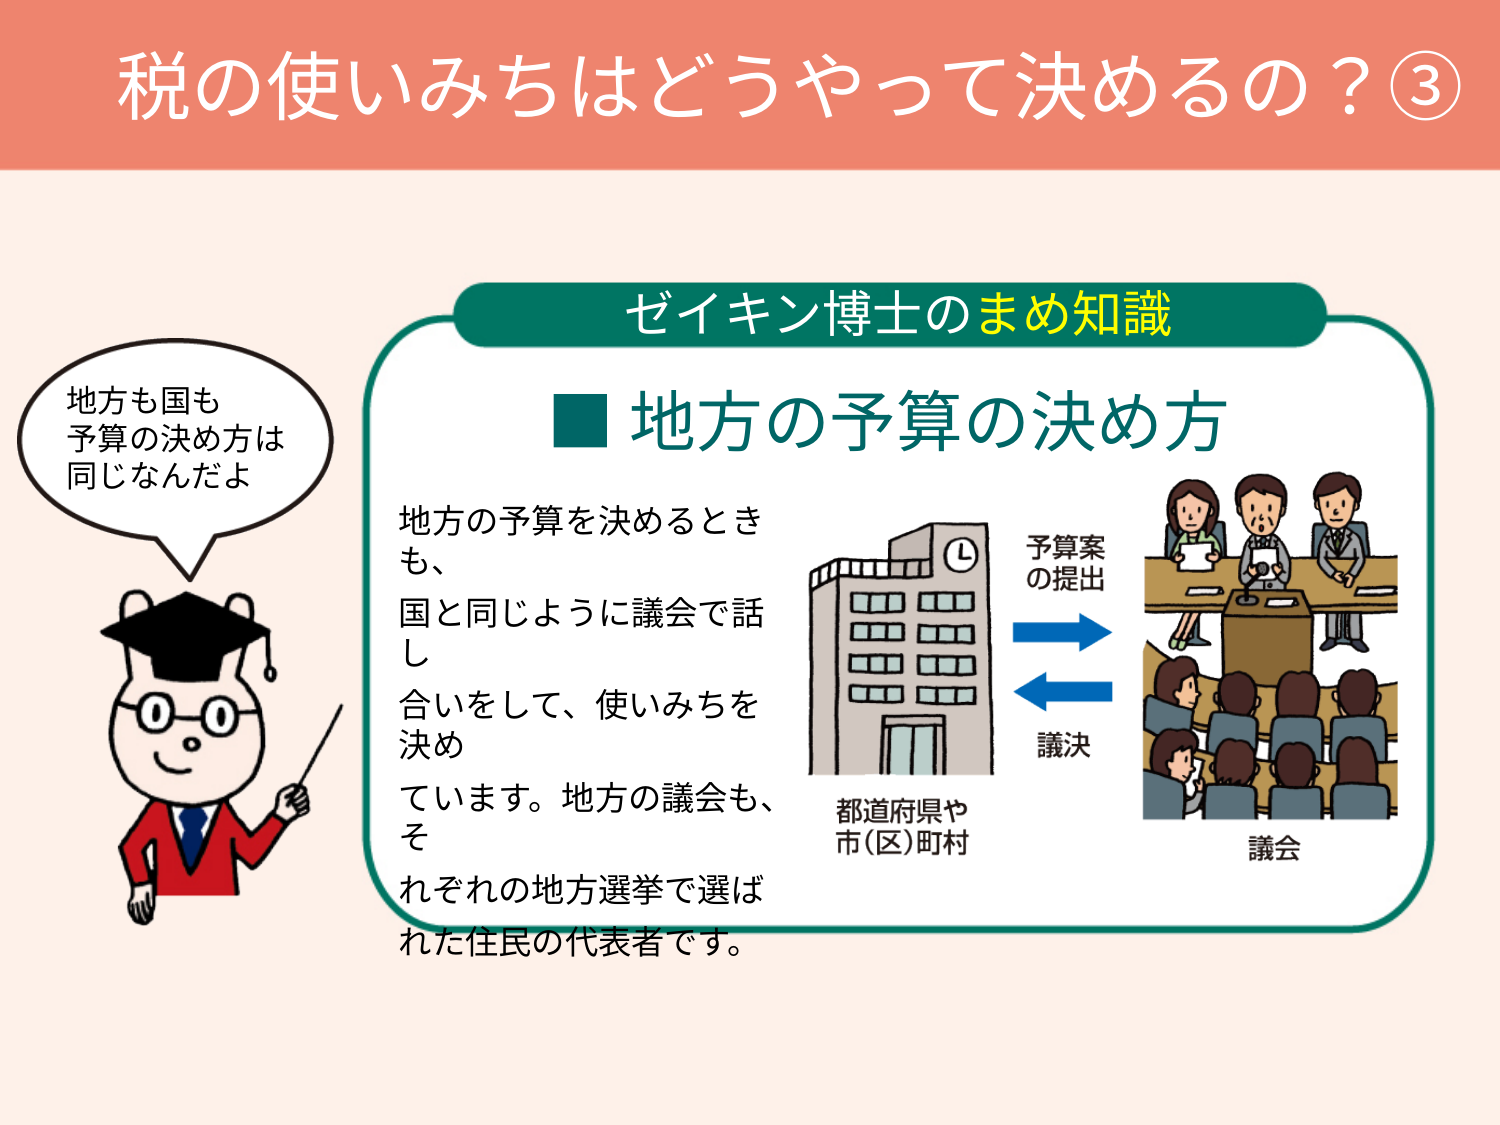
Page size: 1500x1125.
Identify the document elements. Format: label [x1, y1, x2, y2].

text_box [383, 372, 1400, 867]
text_box [0, 0, 1500, 1125]
text_box [17, 338, 337, 587]
